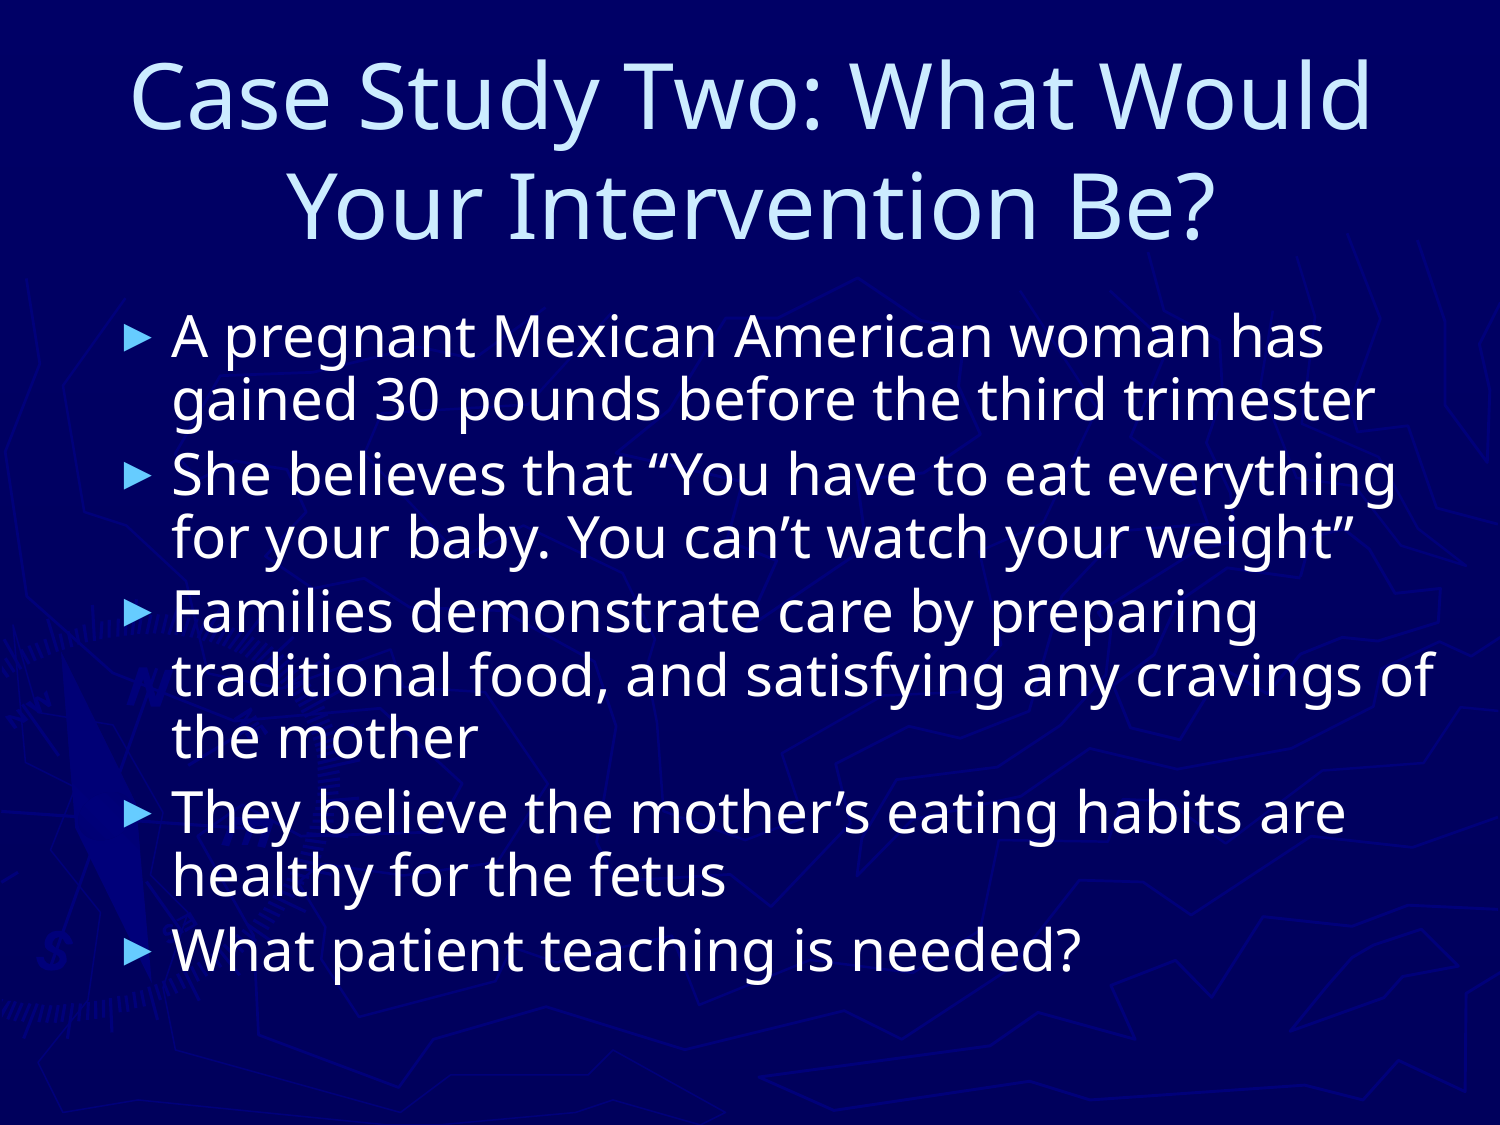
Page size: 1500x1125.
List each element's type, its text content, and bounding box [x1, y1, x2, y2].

title Case Study Two: What Would Your Intervention Be? [49, 46, 1455, 251]
list A pregnant Mexican American woman has gained 30 pounds before the third trimester She believes that “You have to eat everything for your baby. You can’t watch your weight” Families demonstrate care by preparing traditional food, and satisfying any cravings of the mother They believe the mother’s eating habits are healthy for the fetus What patient teaching is needed? [99, 299, 1451, 1038]
